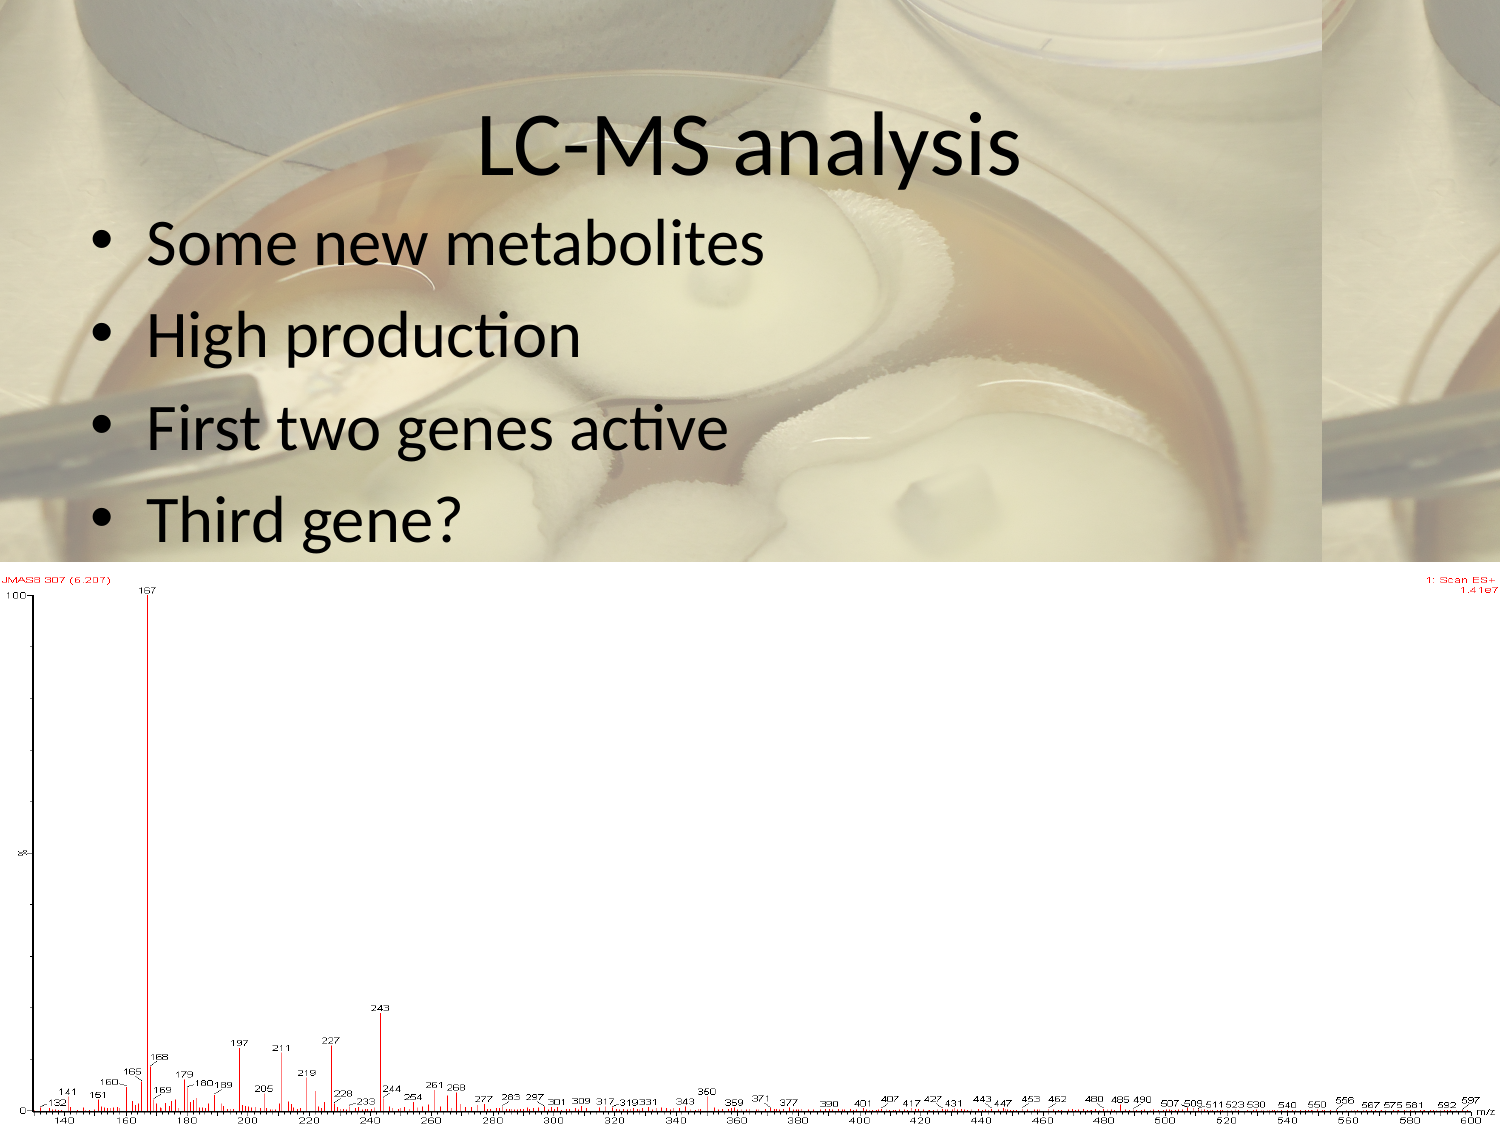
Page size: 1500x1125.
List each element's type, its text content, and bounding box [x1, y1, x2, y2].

title LC-MS analysis [75, 45, 1425, 191]
picture [0, 562, 1500, 1125]
list Some new metabolites High production First two genes active Third gene? [75, 191, 1425, 560]
